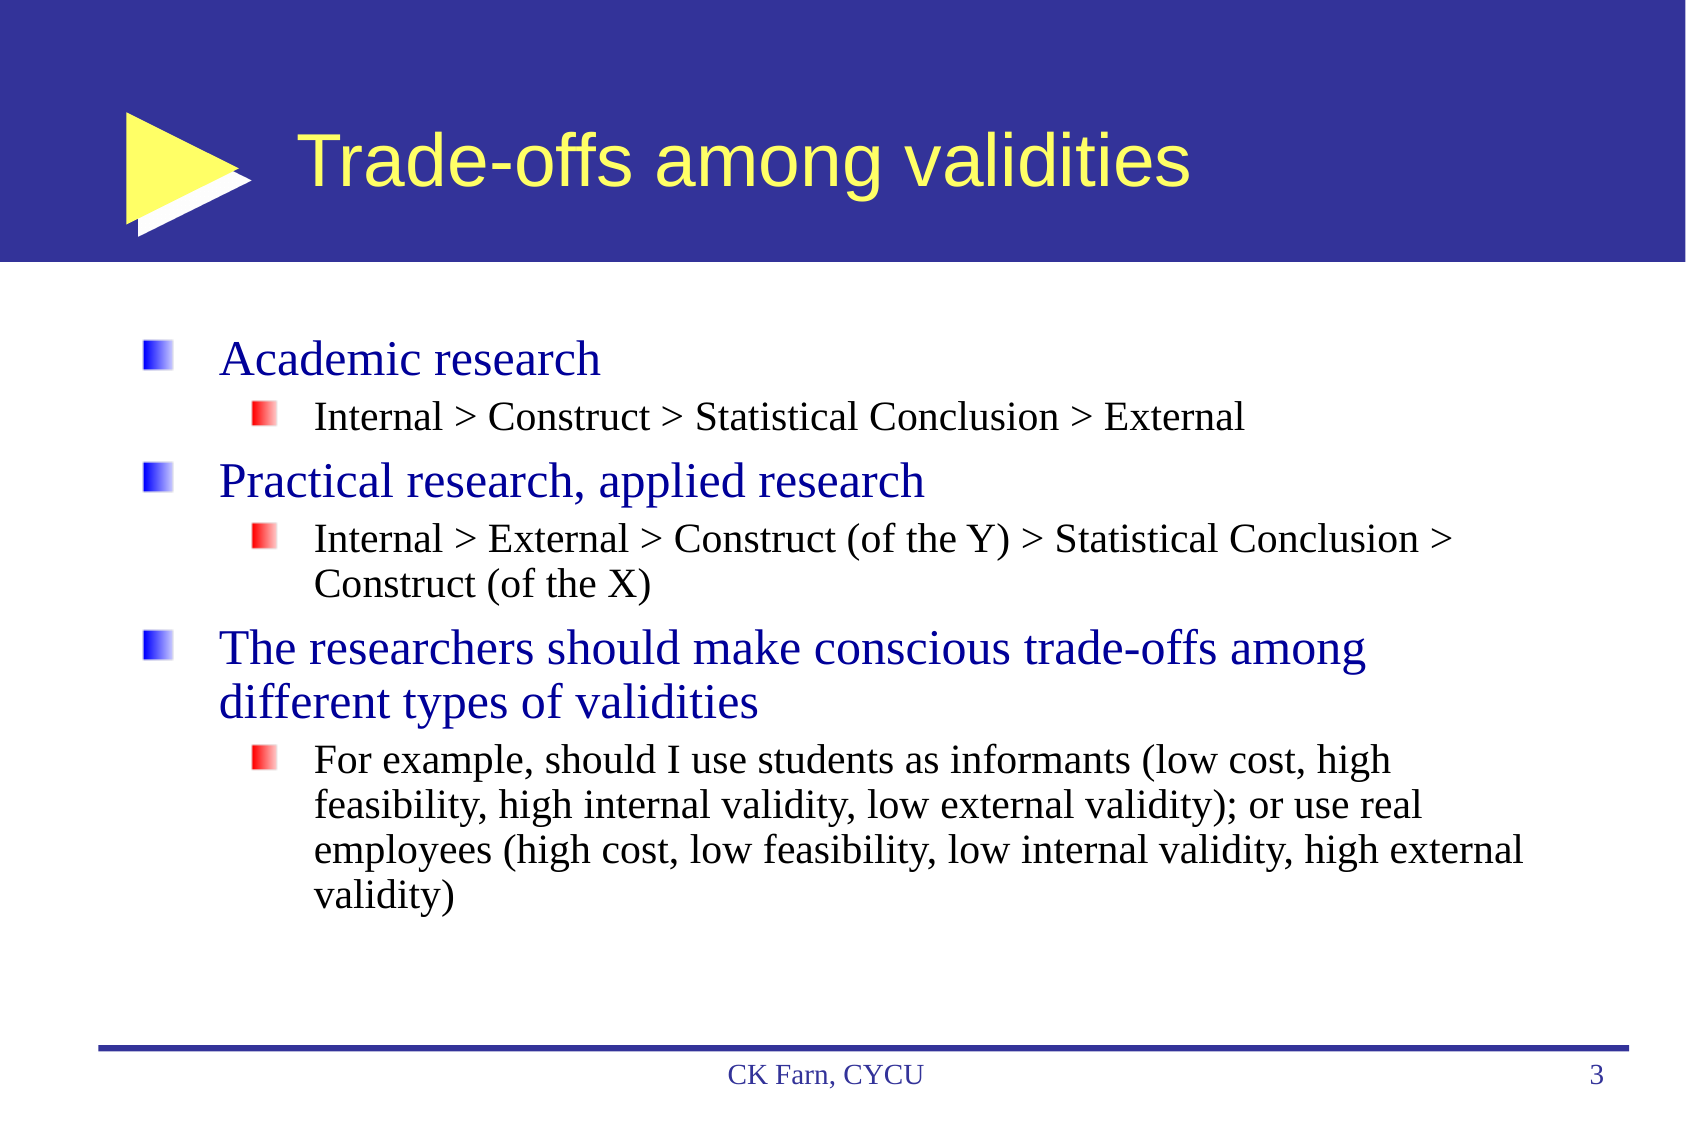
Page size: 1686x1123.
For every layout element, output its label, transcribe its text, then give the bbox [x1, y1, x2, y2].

picture [250, 743, 280, 773]
picture [141, 338, 177, 374]
picture [250, 399, 280, 429]
title Trade-offs among validities [280, 62, 1560, 250]
slide_number 3 [1267, 1048, 1620, 1123]
picture [250, 521, 280, 552]
picture [141, 460, 177, 496]
footer CK Farn, CYCU [559, 1048, 1093, 1123]
picture [141, 628, 177, 664]
list Academic research Internal > Construct > Statistical Conclusion > External Practical research, applied research Internal > External > Construct (of the Y) > Statistical Conclusion > Construct (of the X) The researchers should make conscious trade-offs among different types of validities For example, should I use students as informants (low cost, high feasibility, high internal validity, low external validity); or use real employees (high cost, low feasibility, low internal validity, high external validity) [126, 324, 1560, 999]
